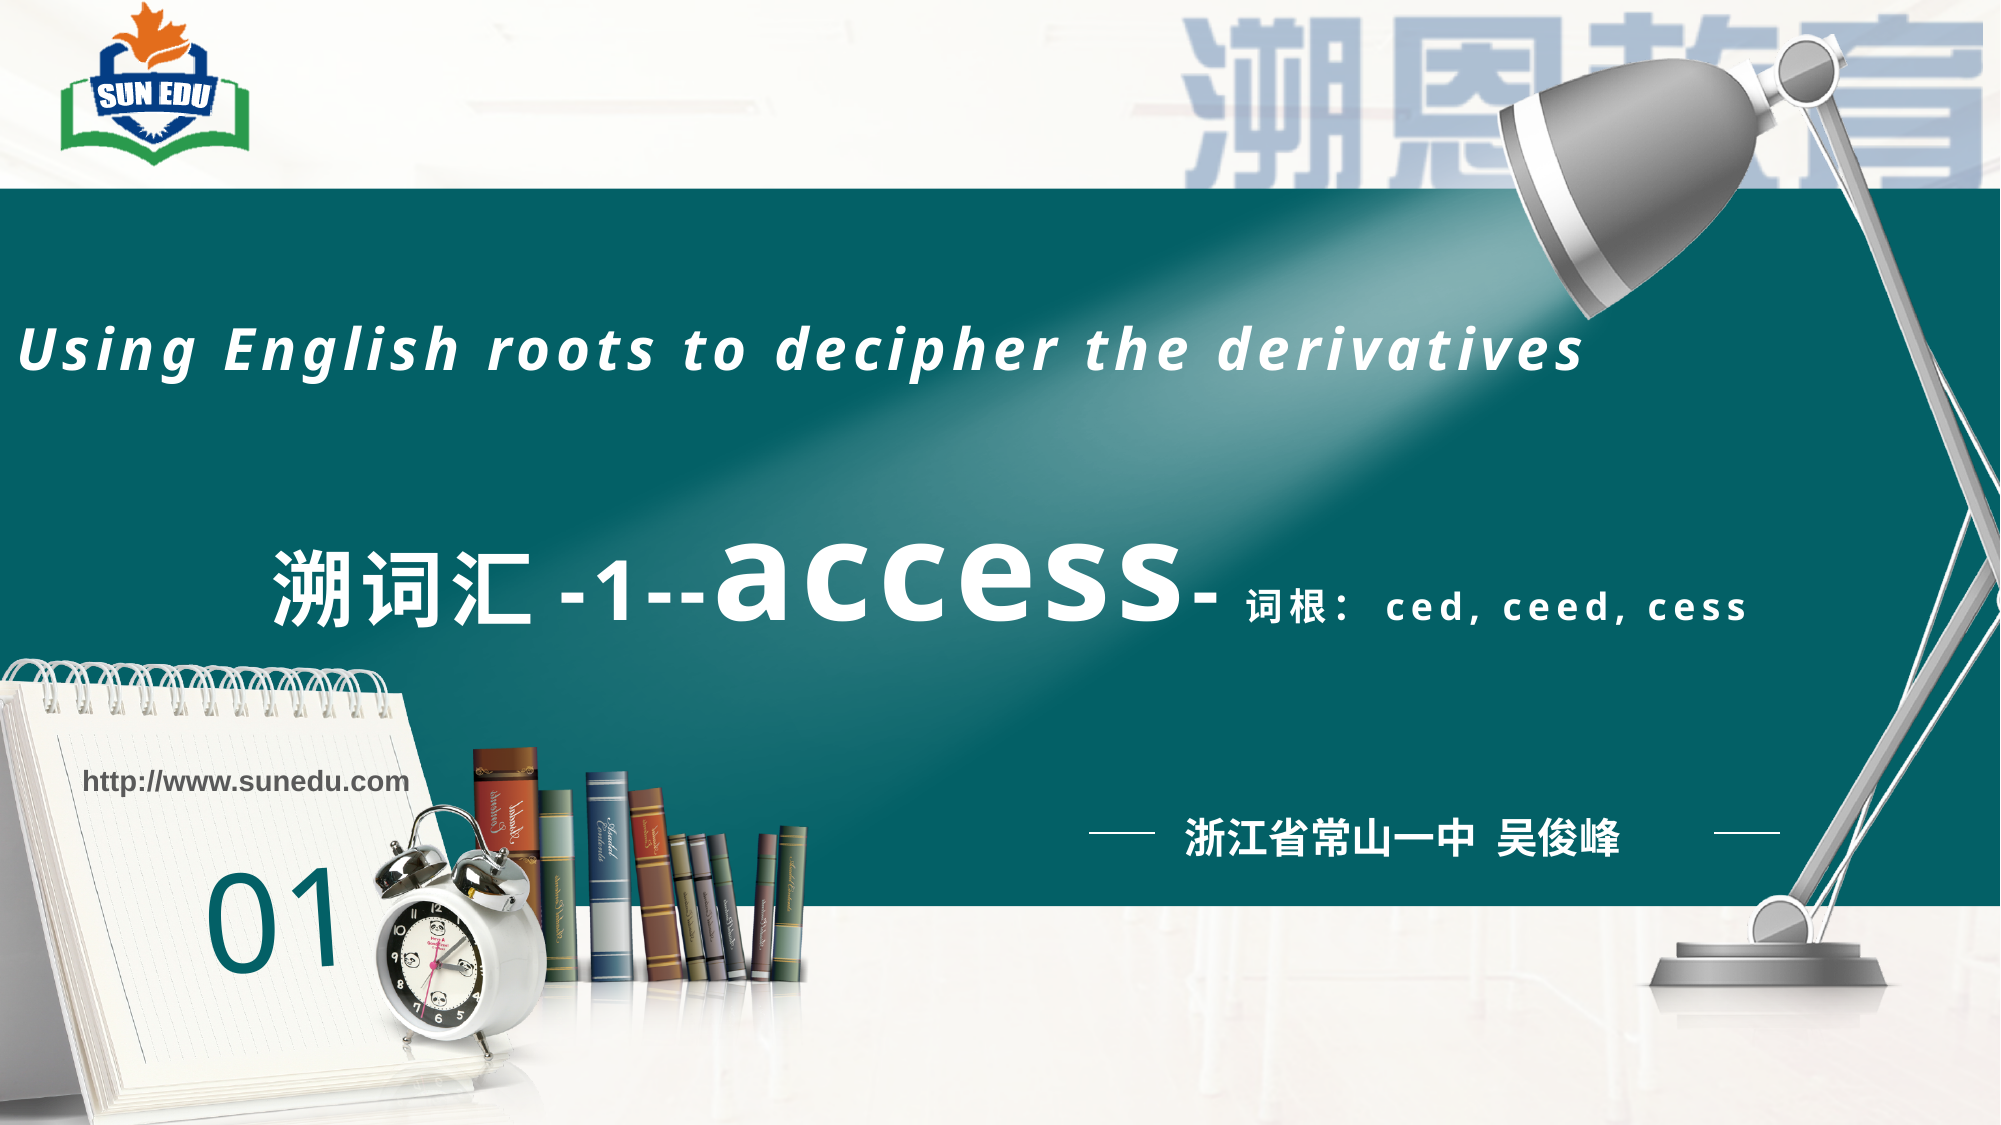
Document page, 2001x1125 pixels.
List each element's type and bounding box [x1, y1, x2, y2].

text_box [1088, 804, 1781, 871]
picture [0, 0, 2001, 1125]
